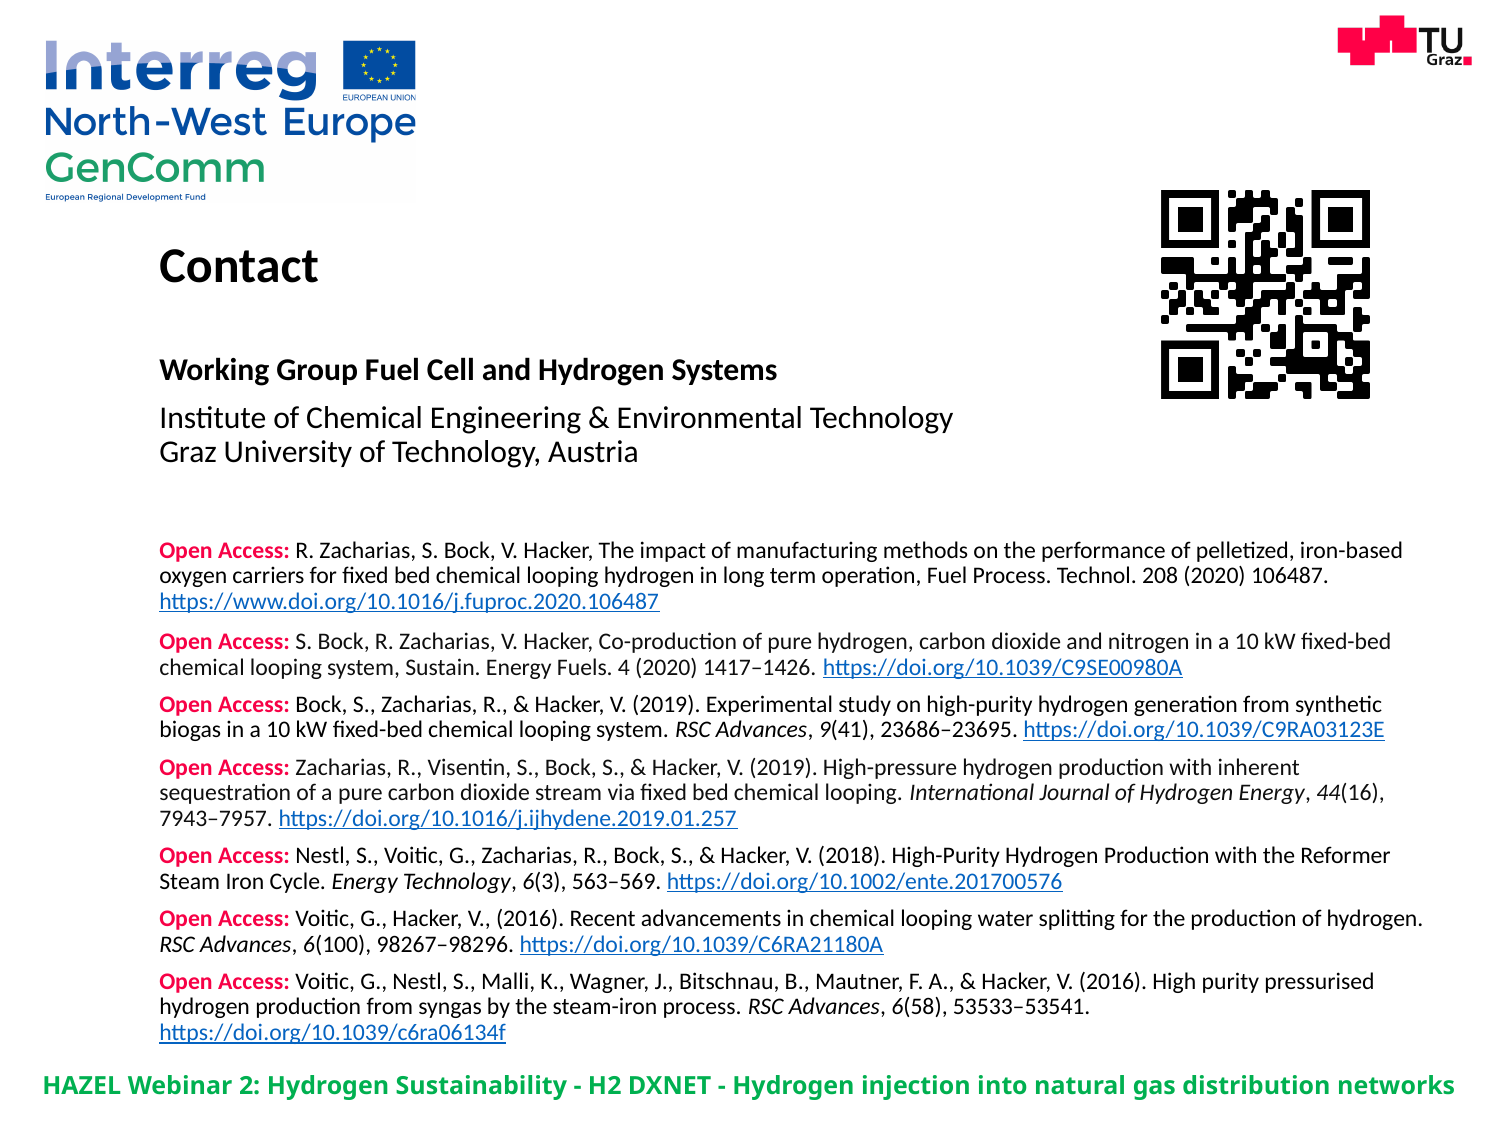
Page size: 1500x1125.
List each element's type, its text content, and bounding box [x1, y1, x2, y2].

text_box Contact [144, 145, 1405, 345]
picture [45, 40, 416, 203]
picture [1335, 12, 1474, 68]
text_box HAZEL Webinar 2: Hydrogen Sustainability - H2 DXNET - Hydrogen injection into natural gas distribution networks [0, 1061, 1500, 1107]
text_box Working Group Fuel Cell and Hydrogen Systems Institute of Chemical Engineering & Environmental Technology Graz University of Technology, Austria Open Access: R. Zacharias, S. Bock, V. Hacker, The impact of manufacturing methods on the performance of pelletized, iron-based oxygen carriers for fixed bed chemical looping hydrogen in long term operation, Fuel Process. Technol. 208 (2020) 106487. https://www.doi.org/10.1016/j.fuproc.2020.106487 Open Access: S. Bock, R. Zacharias, V. Hacker, Co-production of pure hydrogen, carbon dioxide and nitrogen in a 10 kW fixed-bed chemical looping system, Sustain. Energy Fuels. 4 (2020) 1417–1426. https://doi.org/10.1039/C9SE00980A Open Access: Bock, S., Zacharias, R., & Hacker, V. (2019). Experimental study on high-purity hydrogen generation from synthetic biogas in a 10 kW fixed-bed chemical looping system. RSC Advances, 9(41), 23686–23695. https://doi.org/10.1039/C9RA03123E Open Access: Zacharias, R., Visentin, S., Bock, S., & Hacker, V. (2019). High-pressure hydrogen production with inherent sequestration of a pure carbon dioxide stream via fixed bed chemical looping. International Journal of Hydrogen Energy, 44(16), 7943–7957. https://doi.org/10.1016/j.ijhydene.2019.01.257 Open Access: Nestl, S., Voitic, G., Zacharias, R., Bock, S., & Hacker, V. (2018). High-Purity Hydrogen Production with the Reformer Steam Iron Cycle. Energy Technology, 6(3), 563–569. https://doi.org/10.1002/ente.201700576 Open Access: Voitic, G., Hacker, V., (2016). Recent advancements in chemical looping water splitting for the production of hydrogen. RSC Advances, 6(100), 98267–98296. https://doi.org/10.1039/C6RA21180A Open Access: Voitic, G., Nestl, S., Malli, K., Wagner, J., Bitschnau, B., Mautner, F. A., & Hacker, V. (2016). High purity pressurised hydrogen production from syngas by the steam-iron process. RSC Advances, 6(58), 53533–53541. https://doi.org/10.1039/c6ra06134f [144, 345, 1444, 1062]
picture [1158, 186, 1374, 402]
